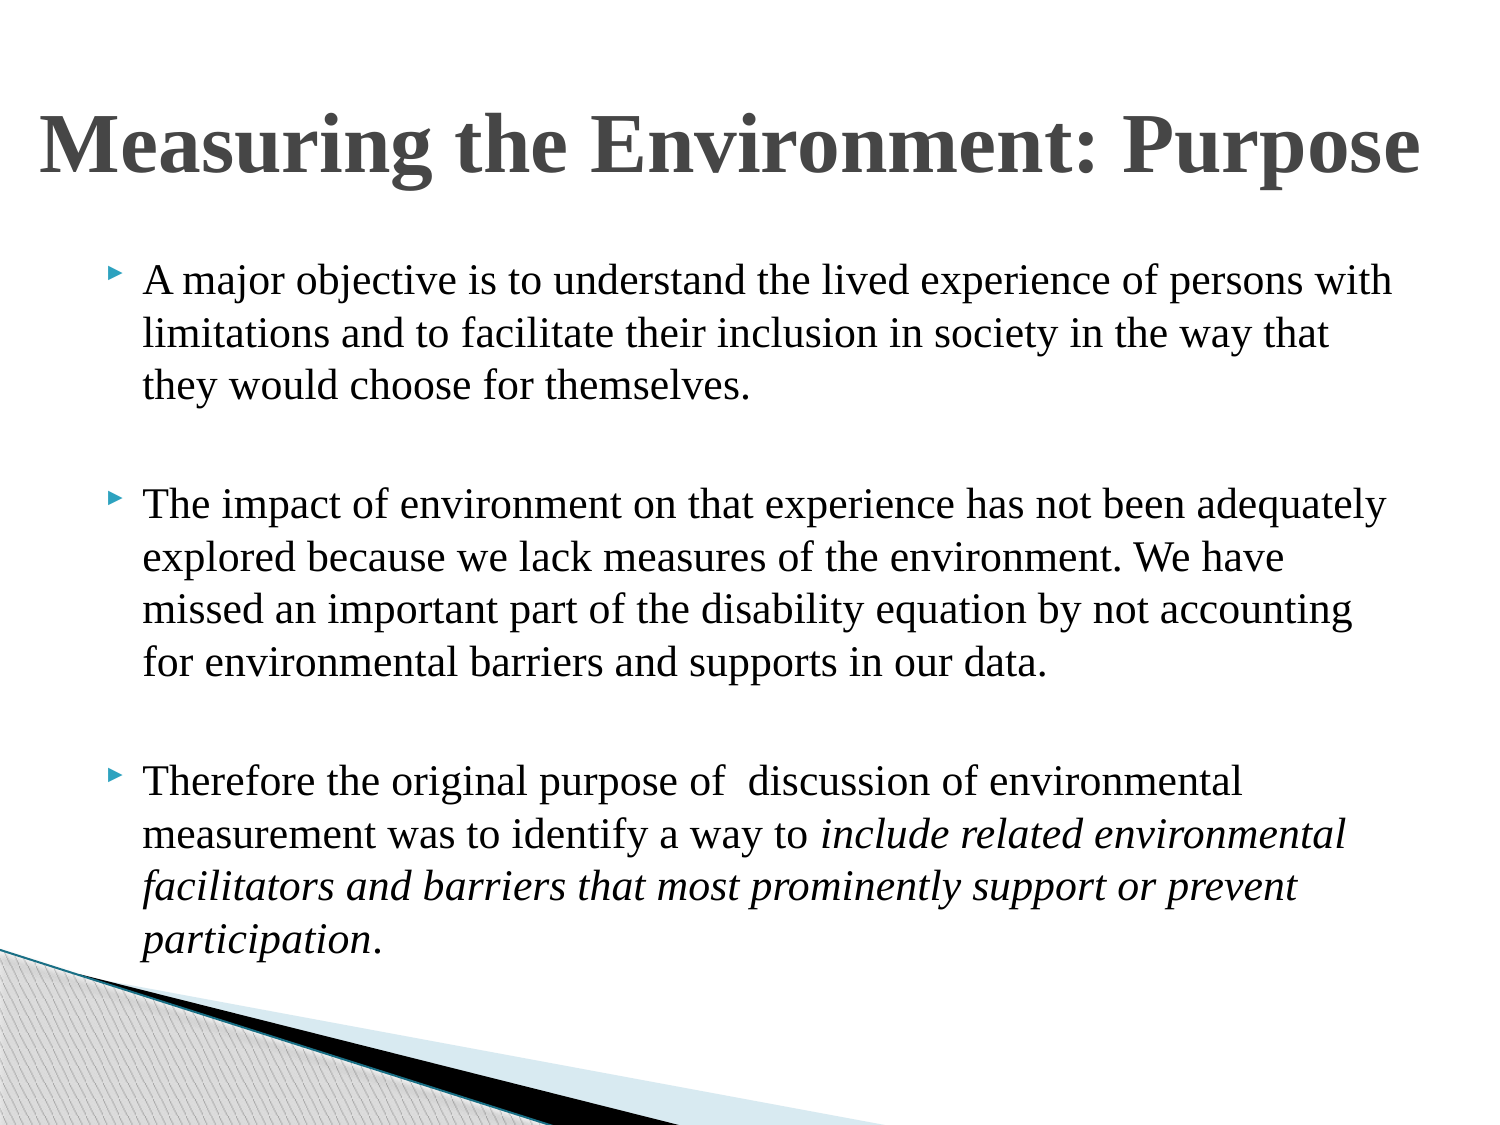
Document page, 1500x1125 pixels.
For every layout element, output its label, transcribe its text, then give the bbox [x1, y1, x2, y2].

list A major objective is to understand the lived experience of persons with limitations and to facilitate their inclusion in society in the way that they would choose for themselves. The impact of environment on that experience has not been adequately explored because we lack measures of the environment. We have missed an important part of the disability equation by not accounting for environmental barriers and supports in our data. Therefore the original purpose of discussion of environmental measurement was to identify a way to include related environmental facilitators and barriers that most prominently support or prevent participation. [75, 243, 1425, 986]
title Measuring the Environment: Purpose [24, 45, 1463, 233]
